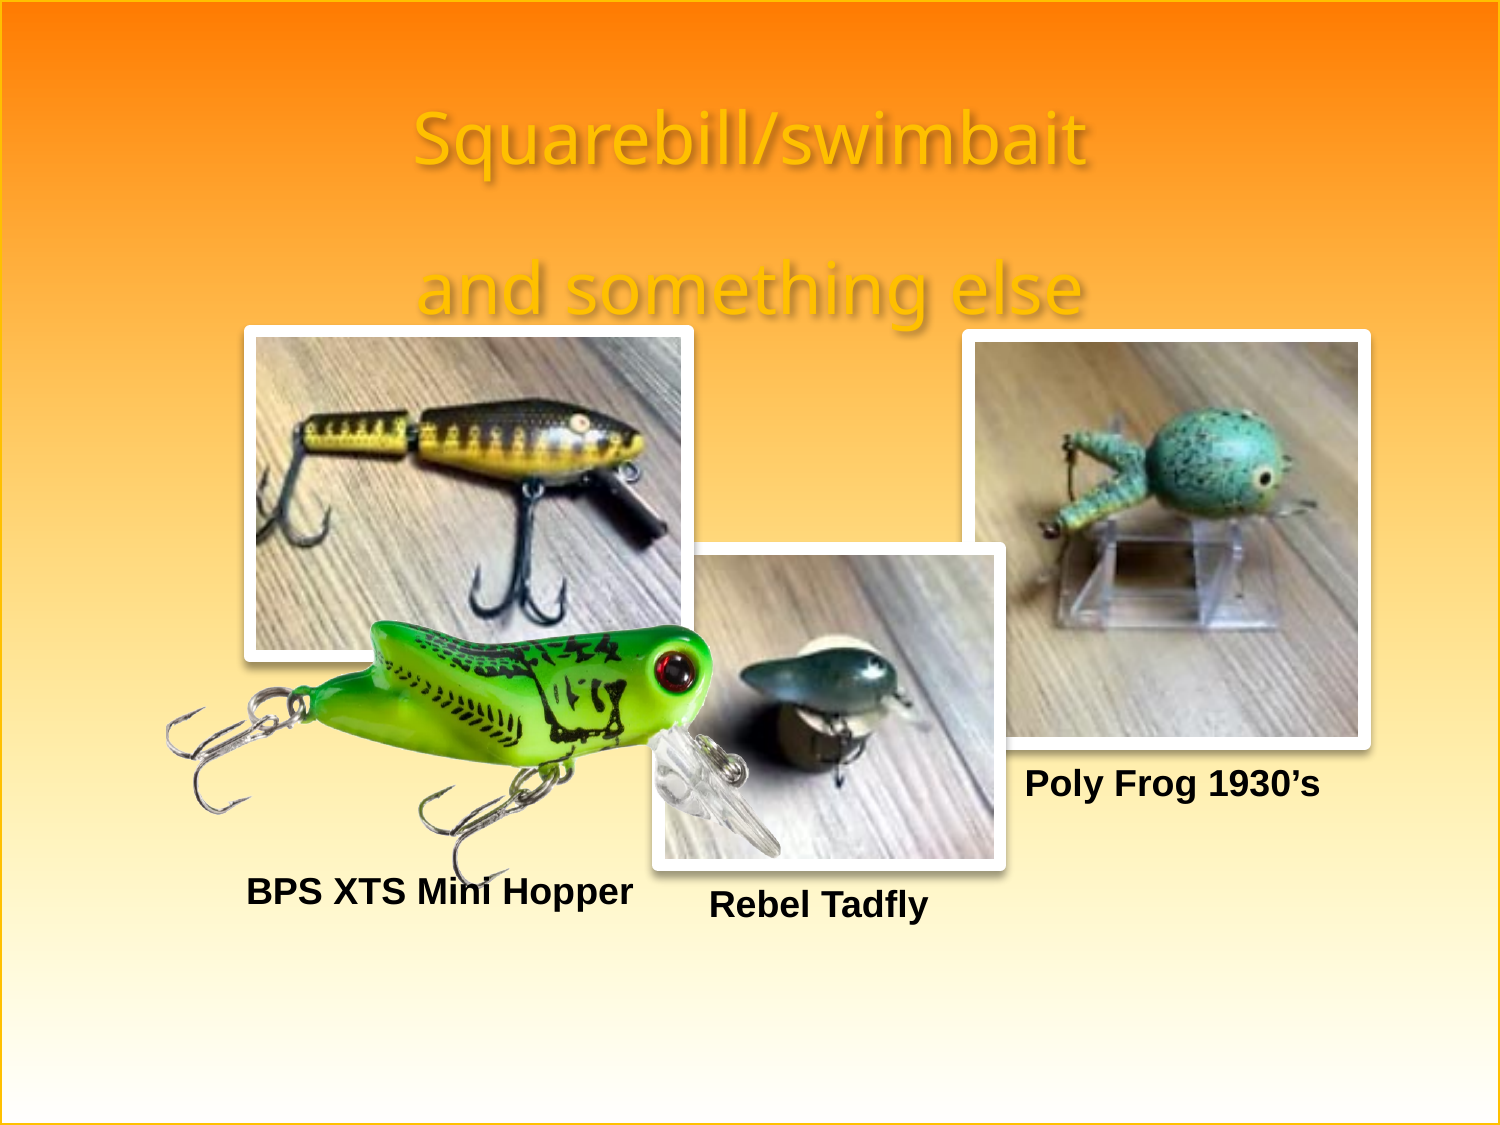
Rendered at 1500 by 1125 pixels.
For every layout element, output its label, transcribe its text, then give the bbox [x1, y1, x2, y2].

text_box Squarebill/swimbait and something else [397, 69, 1103, 385]
text_box [0, 0, 1500, 1125]
picture [256, 337, 1359, 860]
text_box Rebel Tadfly [529, 872, 1109, 933]
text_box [161, 613, 791, 921]
text_box Poly Frog 1930’s [1012, 751, 1463, 812]
